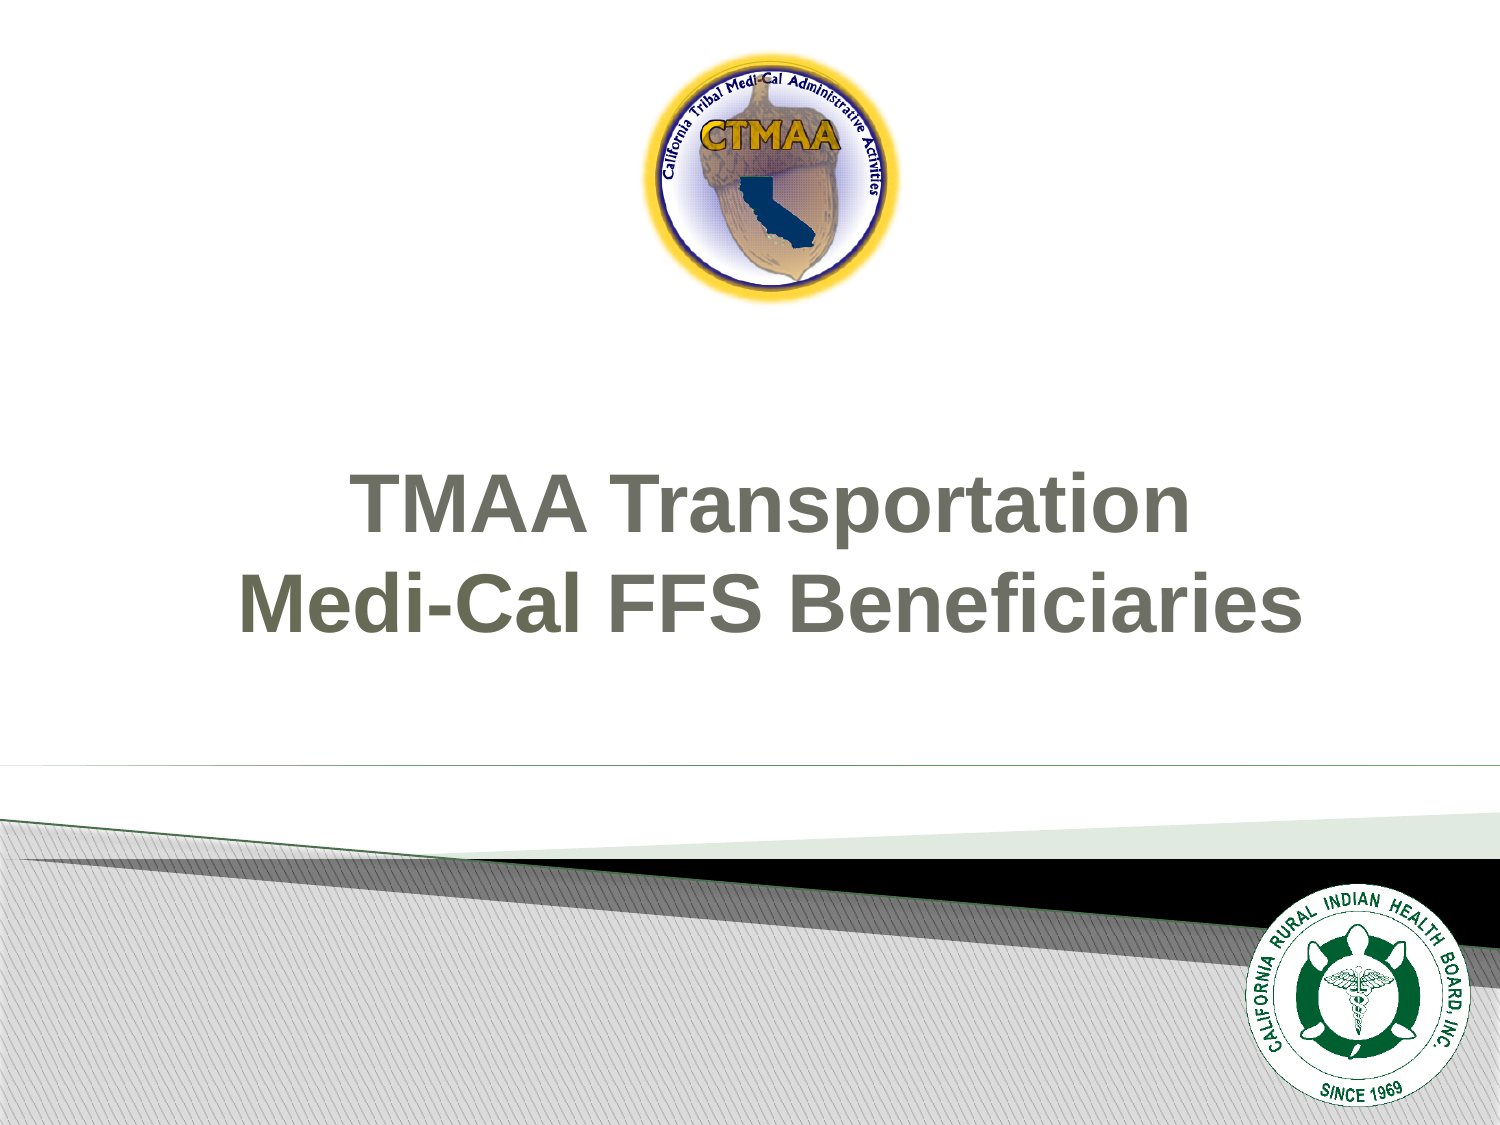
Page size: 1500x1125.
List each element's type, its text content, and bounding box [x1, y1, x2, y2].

title TMAA Transportation Medi-Cal FFS Beneficiaries [107, 481, 1436, 657]
picture [624, 24, 913, 313]
picture [5, 859, 1500, 1110]
